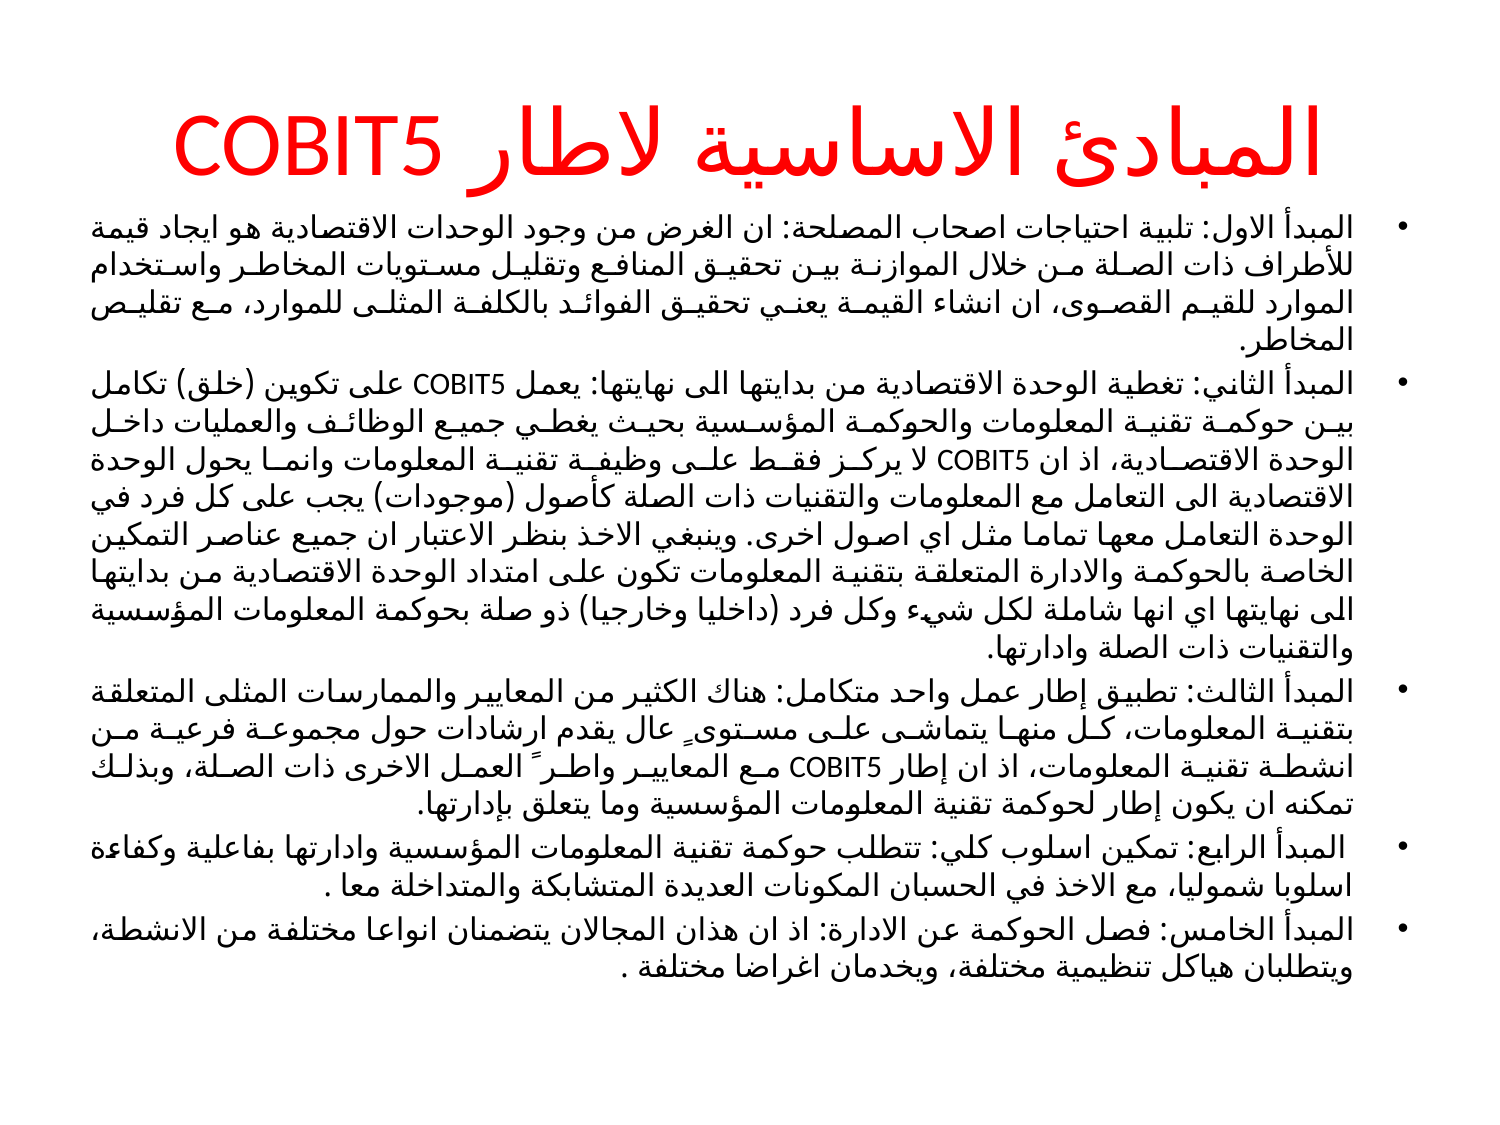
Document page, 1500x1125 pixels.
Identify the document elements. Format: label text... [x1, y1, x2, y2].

list المبدأ الاول: تلبية احتياجات اصحاب المصلحة: ان الغرض من وجود الوحدات الاقتصادية هو ایجاد قيمة للأطراف ذات الصلة من خلال الموازنة بین تحقیق المنافع وتقلیل مستويات المخاطر واستخدام الموارد للقيم القصوى، ان انشاء القيمة يعني تحقیق الفوائد بالكلفة المثلى للموارد، مع تقليص المخاطر. المبدأ الثاني: تغطية الوحدة الاقتصادية من بدایتها الى نهایتها: يعمل COBIT5 على تكوين (خلق) تكامل بین حوكمة تقنية المعلومات والحوكمة المؤسسية بحیث يغطي جميع الوظائف والعمليات داخل الوحدة الاقتصادية، اذ ان COBIT5 لا یركز فقط على وظيفة تقنية المعلومات وانما يحول الوحدة الاقتصادية الى التعامل مع المعلومات والتقنيات ذات الصلة كأصول (موجودات) یجب على كل فرد في الوحدة التعامل معها تماما مثل اي اصول اخرى. وينبغي الاخذ بنظر الاعتبار ان جميع عناصر التمكین الخاصة بالحوكمة والادارة المتعلقة بتقنية المعلومات تكون على امتداد الوحدة الاقتصادية من بدایتها الى نهایتها اي انها شاملة لكل شيء وكل فرد (داخليا وخارجيا) ذو صلة بحوكمة المعلومات المؤسسية والتقنيات ذات الصلة وادارتها. المبدأ الثالث: تطبیق إطار عمل واحد متكامل: هناك الكثیر من المعاییر والممارسات المثلى المتعلقة بتقنية المعلومات، كل منها یتماشى على مستوى ٍ عال يقدم ارشادات حول مجموعة فرعية من انشطة تقنية المعلومات، اذ ان إطار COBIT5 مع المعاییر واطر ً العمل الاخرى ذات الصلة، وبذلك تمكنه ان يكون إطار لحوكمة تقنية المعلومات المؤسسية وما یتعلق بإدارتها. المبدأ الرابع: تمكین اسلوب كلي: تتطلب حوكمة تقنية المعلومات المؤسسية وادارتها بفاعلية وكفاءة اسلوبا شموليا، مع الاخذ في الحسبان المكونات العدیدة المتشابكة والمتداخلة معا . المبدأ الخامس: فصل الحوكمة عن الادارة: اذ ان هذان المجالان یتضمنان انواعا مختلفة من الانشطة، ويتطلبان هياكل تنظيمية مختلفة، ويخدمان اغراضا مختلفة . [75, 199, 1418, 1005]
title المبادئ الاساسية لاطار COBIT5 [75, 45, 1425, 233]
